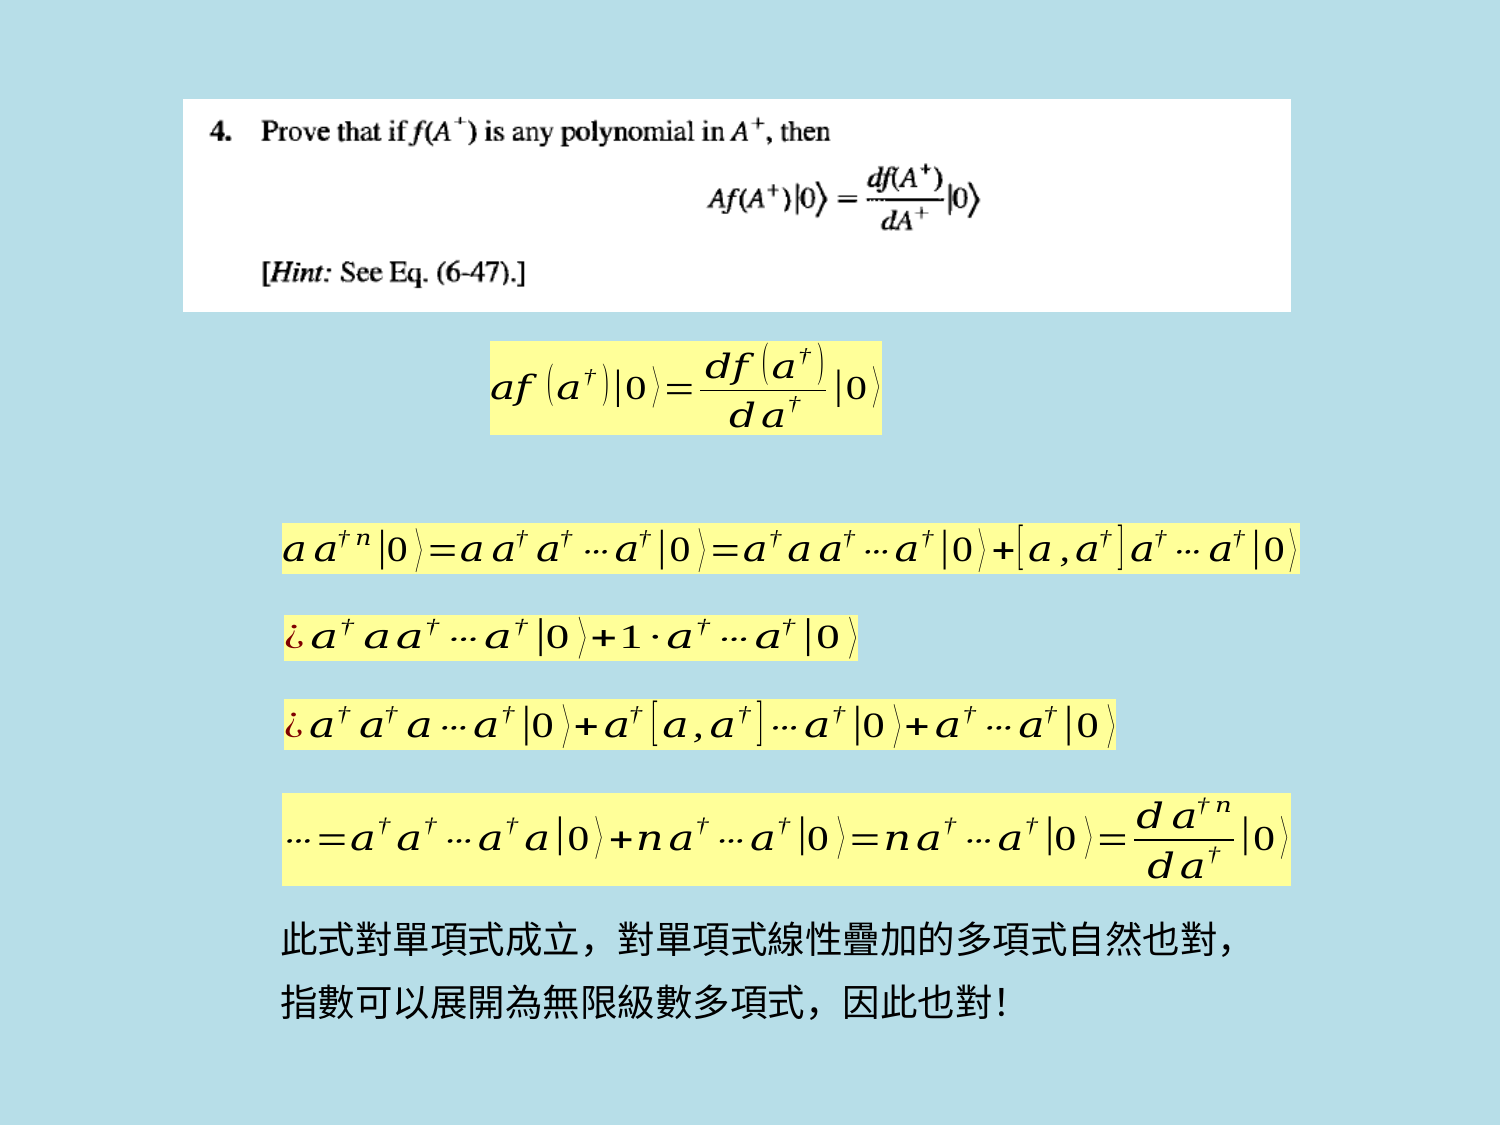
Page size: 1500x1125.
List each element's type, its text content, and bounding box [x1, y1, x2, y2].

text_box 此式對單項式成立，對單項式線性疊加的多項式自然也對， [265, 908, 1384, 969]
picture [182, 98, 1292, 312]
